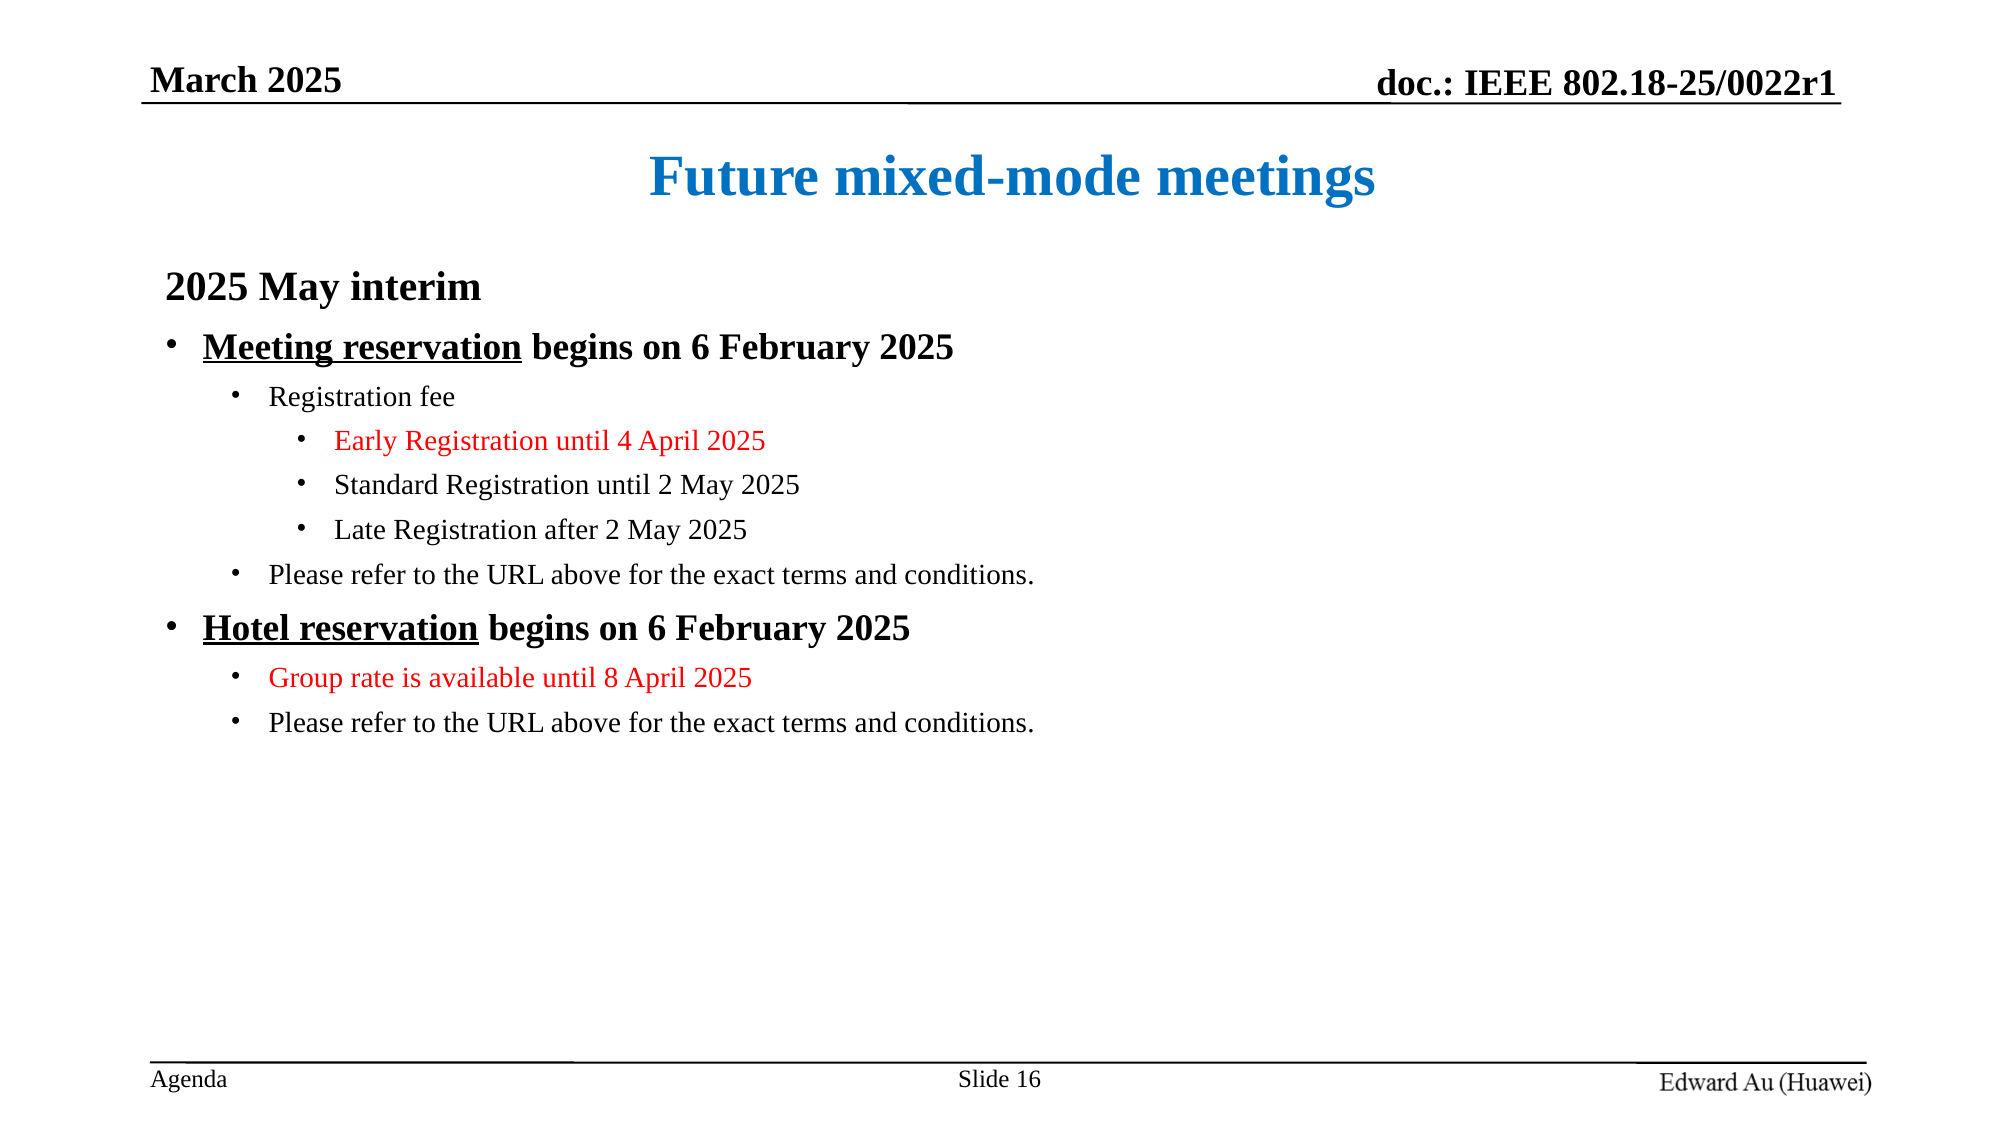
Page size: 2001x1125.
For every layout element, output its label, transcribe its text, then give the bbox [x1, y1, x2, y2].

text_box 2025 May interim Meeting reservation begins on 6 February 2025 Registration fee Early Registration until 4 April 2025 Standard Registration until 2 May 2025 Late Registration after 2 May 2025 Please refer to the URL above for the exact terms and conditions. Hotel reservation begins on 6 February 2025 Group rate is available until 8 April 2025 Please refer to the URL above for the exact terms and conditions. [149, 251, 1936, 1060]
picture [1174, 1058, 1887, 1113]
slide_number Slide 16 [933, 1061, 1067, 1123]
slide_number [149, 54, 651, 101]
title Future mixed-mode meetings [162, 99, 1864, 246]
